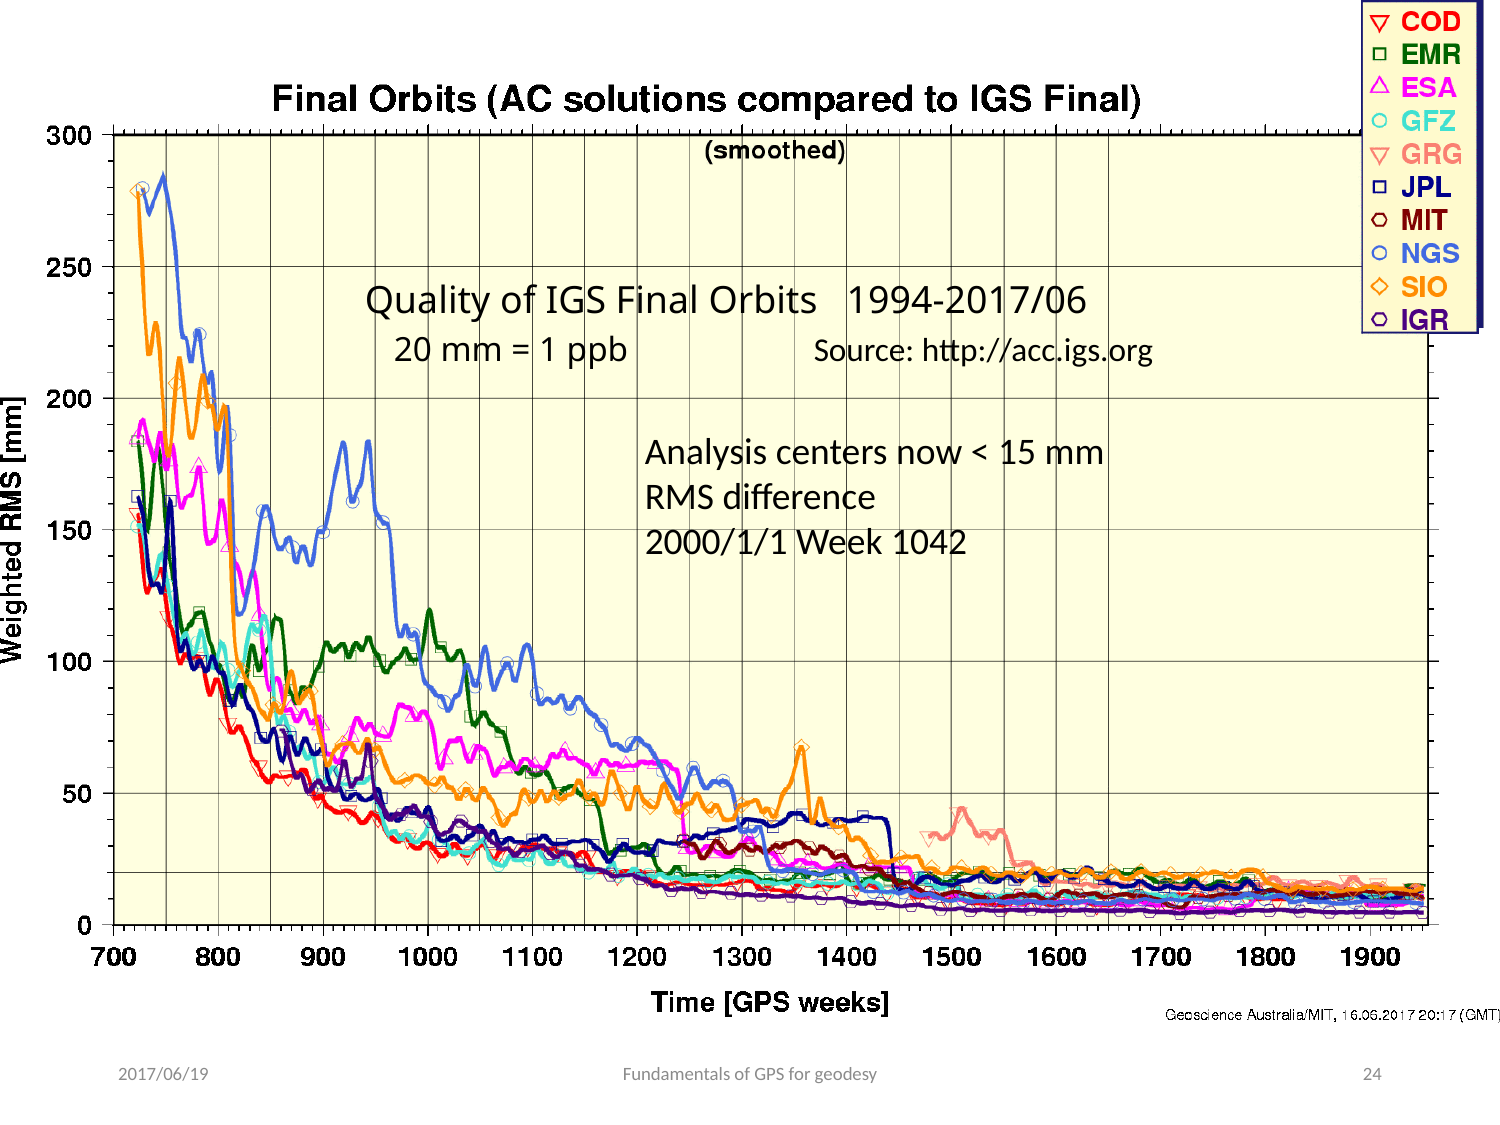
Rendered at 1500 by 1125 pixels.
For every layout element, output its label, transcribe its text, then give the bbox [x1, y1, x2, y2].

footer Fundamentals of GPS for geodesy [496, 1042, 1004, 1103]
picture [0, 0, 1500, 1023]
slide_number 23 [1059, 1042, 1397, 1103]
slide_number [103, 1042, 441, 1103]
